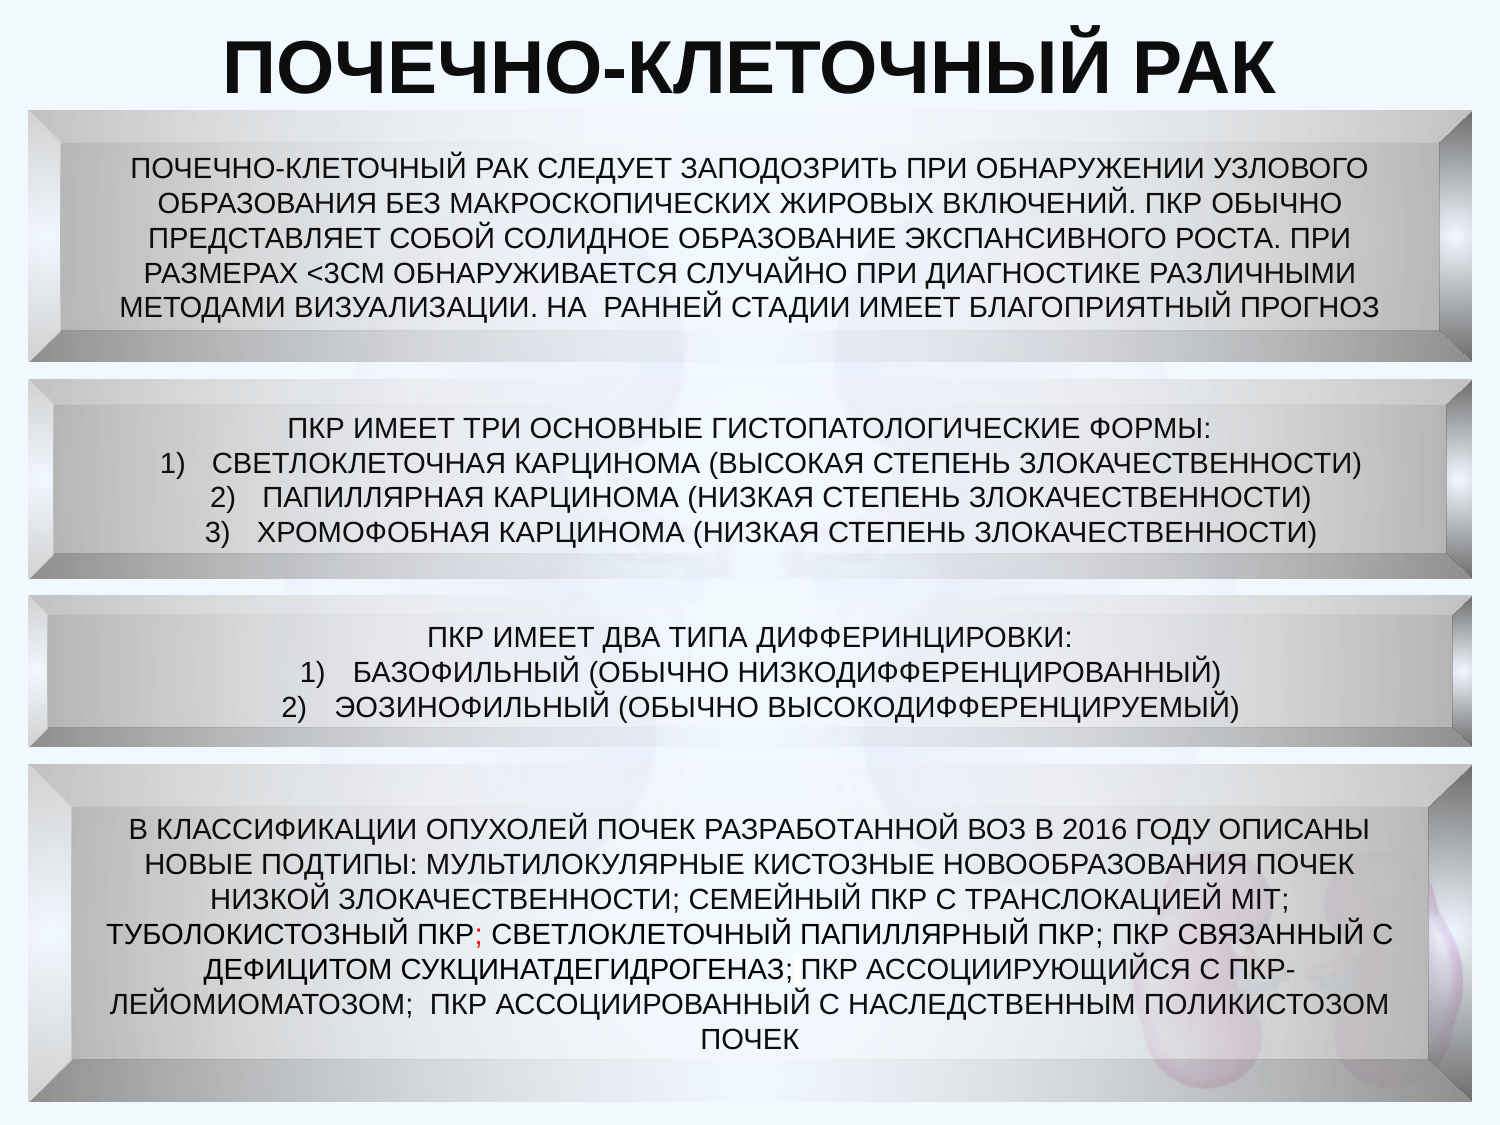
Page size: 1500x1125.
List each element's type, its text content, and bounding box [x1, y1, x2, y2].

text_box ПКР ИМЕЕТ ТРИ ОСНОВНЫЕ ГИСТОПАТОЛОГИЧЕСКИЕ ФОРМЫ: СВЕТЛОКЛЕТОЧНАЯ КАРЦИНОМА (ВЫСОКАЯ СТЕПЕНЬ ЗЛОКАЧЕСТВЕННОСТИ) ПАПИЛЛЯРНАЯ КАРЦИНОМА (НИЗКАЯ СТЕПЕНЬ ЗЛОКАЧЕСТВЕННОСТИ) ХРОМОФОБНАЯ КАРЦИНОМА (НИЗКАЯ СТЕПЕНЬ ЗЛОКАЧЕСТВЕННОСТИ) [28, 379, 1472, 579]
title ПОЧЕЧНО-КЛЕТОЧНЫЙ РАК [75, 0, 1425, 110]
picture [0, 0, 1500, 1125]
text_box В КЛАССИФИКАЦИИ ОПУХОЛЕЙ ПОЧЕК РАЗРАБОТАННОЙ ВОЗ В 2016 ГОДУ ОПИСАНЫ НОВЫЕ ПОДТИПЫ: МУЛЬТИЛОКУЛЯРНЫЕ КИСТОЗНЫЕ НОВООБРАЗОВАНИЯ ПОЧЕК НИЗКОЙ ЗЛОКАЧЕСТВЕННОСТИ; СЕМЕЙНЫЙ ПКР С ТРАНСЛОКАЦИЕЙ MIT; ТУБОЛОКИСТОЗНЫЙ ПКР; СВЕТЛОКЛЕТОЧНЫЙ ПАПИЛЛЯРНЫЙ ПКР; ПКР СВЯЗАННЫЙ С ДЕФИЦИТОМ СУКЦИНАТДЕГИДРОГЕНАЗ; ПКР АССОЦИИРУЮЩИЙСЯ С ПКР-ЛЕЙОМИОМАТОЗОМ; ПКР АССОЦИИРОВАННЫЙ С НАСЛЕДСТВЕННЫМ ПОЛИКИСТОЗОМ ПОЧЕК [28, 764, 1472, 1102]
text_box ПКР ИМЕЕТ ДВА ТИПА ДИФФЕРИНЦИРОВКИ: БАЗОФИЛЬНЫЙ (ОБЫЧНО НИЗКОДИФФЕРЕНЦИРОВАННЫЙ) ЭОЗИНОФИЛЬНЫЙ (ОБЫЧНО ВЫСОКОДИФФЕРЕНЦИРУЕМЫЙ) [28, 595, 1472, 747]
text_box ПОЧЕЧНО-КЛЕТОЧНЫЙ РАК СЛЕДУЕТ ЗАПОДОЗРИТЬ ПРИ ОБНАРУЖЕНИИ УЗЛОВОГО ОБРАЗОВАНИЯ БЕЗ МАКРОСКОПИЧЕСКИХ ЖИРОВЫХ ВКЛЮЧЕНИЙ. ПКР ОБЫЧНО ПРЕДСТАВЛЯЕТ СОБОЙ СОЛИДНОЕ ОБРАЗОВАНИЕ ЭКСПАНСИВНОГО РОСТА. ПРИ РАЗМЕРАХ <3СМ ОБНАРУЖИВАЕТСЯ СЛУЧАЙНО ПРИ ДИАГНОСТИКЕ РАЗЛИЧНЫМИ МЕТОДАМИ ВИЗУАЛИЗАЦИИ. НА РАННЕЙ СТАДИИ ИМЕЕТ БЛАГОПРИЯТНЫЙ ПРОГНОЗ [28, 110, 1472, 362]
